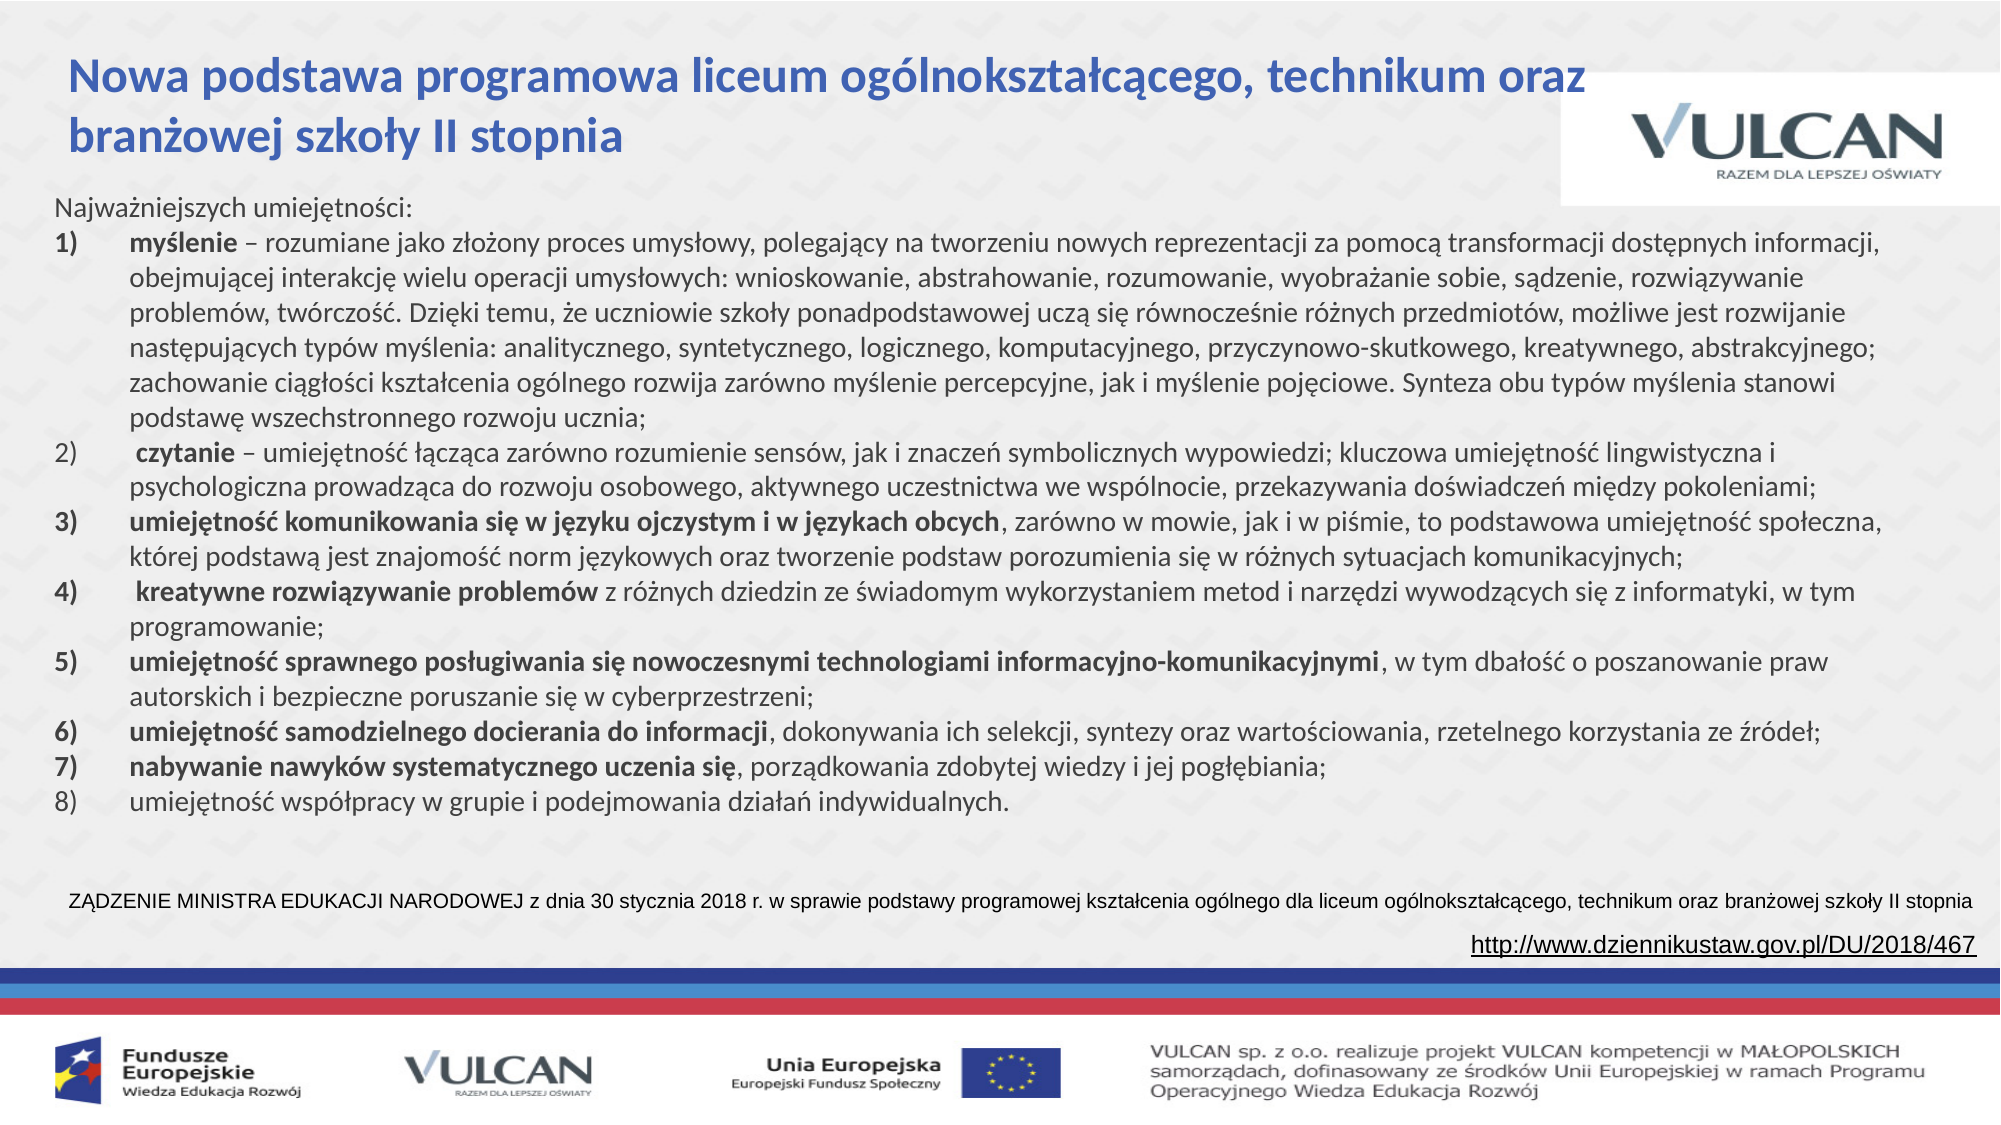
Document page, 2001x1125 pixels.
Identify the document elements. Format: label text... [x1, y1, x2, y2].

title Nowa podstawa programowa liceum ogólnokształcącego, technikum oraz branżowej szkoły II stopnia [53, 34, 1614, 162]
text_box http://www.dziennikustaw.gov.pl/DU/2018/467 [1456, 921, 2000, 967]
text_box ZĄDZENIE MINISTRA EDUKACJI NARODOWEJ z dnia 30 stycznia 2018 r. w sprawie podstawy programowej kształcenia ogólnego dla liceum ogólnokształcącego, technikum oraz branżowej szkoły II stopnia [53, 879, 2000, 920]
picture [0, 1, 2000, 1124]
list Najważniejszych umiejętności: myślenie – rozumiane jako złożony proces umysłowy, polegający na tworzeniu nowych reprezentacji za pomocą transformacji dostępnych informacji, obejmującej interakcję wielu operacji umysłowych: wnioskowanie, abstrahowanie, rozumowanie, wyobrażanie sobie, sądzenie, rozwiązywanie problemów, twórczość. Dzięki temu, że uczniowie szkoły ponadpodstawowej uczą się równocześnie różnych przedmiotów, możliwe jest rozwijanie następujących typów myślenia: analitycznego, syntetycznego, logicznego, komputacyjnego, przyczynowo-skutkowego, kreatywnego, abstrakcyjnego; zachowanie ciągłości kształcenia ogólnego rozwija zarówno myślenie percepcyjne, jak i myślenie pojęciowe. Synteza obu typów myślenia stanowi podstawę wszechstronnego rozwoju ucznia; czytanie – umiejętność łącząca zarówno rozumienie sensów, jak i znaczeń symbolicznych wypowiedzi; kluczowa umiejętność lingwistyczna i psychologiczna prowadząca do rozwoju osobowego, aktywnego uczestnictwa we wspólnocie, przekazywania doświadczeń między pokoleniami; umiejętność komunikowania się w języku ojczystym i w językach obcych, zarówno w mowie, jak i w piśmie, to podstawowa umiejętność społeczna, której podstawą jest znajomość norm językowych oraz tworzenie podstaw porozumienia się w różnych sytuacjach komunikacyjnych; kreatywne rozwiązywanie problemów z różnych dziedzin ze świadomym wykorzystaniem metod i narzędzi wywodzących się z informatyki, w tym programowanie; umiejętność sprawnego posługiwania się nowoczesnymi technologiami informacyjno-komunikacyjnymi, w tym dbałość o poszanowanie praw autorskich i bezpieczne poruszanie się w cyberprzestrzeni; umiejętność samodzielnego docierania do informacji, dokonywania ich selekcji, syntezy oraz wartościowania, rzetelnego korzystania ze źródeł; nabywanie nawyków systematycznego uczenia się, porządkowania zdobytej wiedzy i jej pogłębiania; umiejętność współpracy w grupie i podejmowania działań indywidualnych. [39, 180, 1961, 879]
